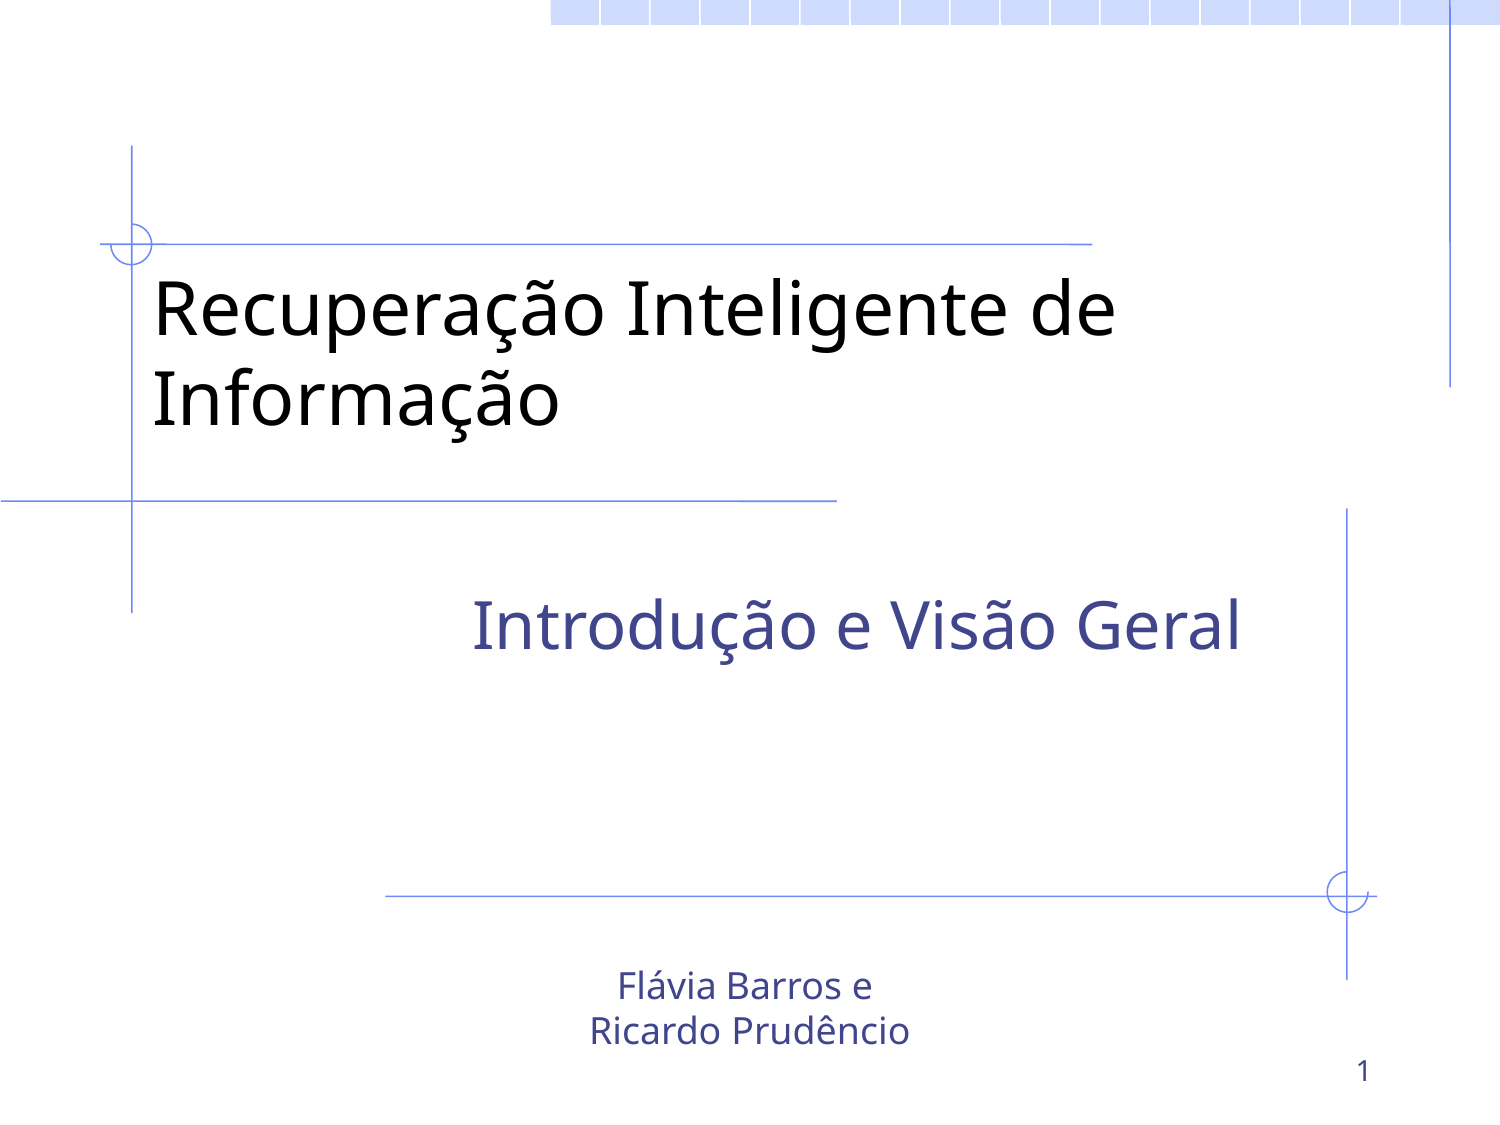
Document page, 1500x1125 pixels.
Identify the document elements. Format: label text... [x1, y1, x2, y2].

title Recuperação Inteligente de Informação [137, 210, 1426, 449]
footer Flávia Barros e Ricardo Prudêncio [512, 914, 988, 1101]
slide_number 1 [1074, 1024, 1388, 1101]
subtitle Introdução e Visão Geral [374, 574, 1341, 914]
